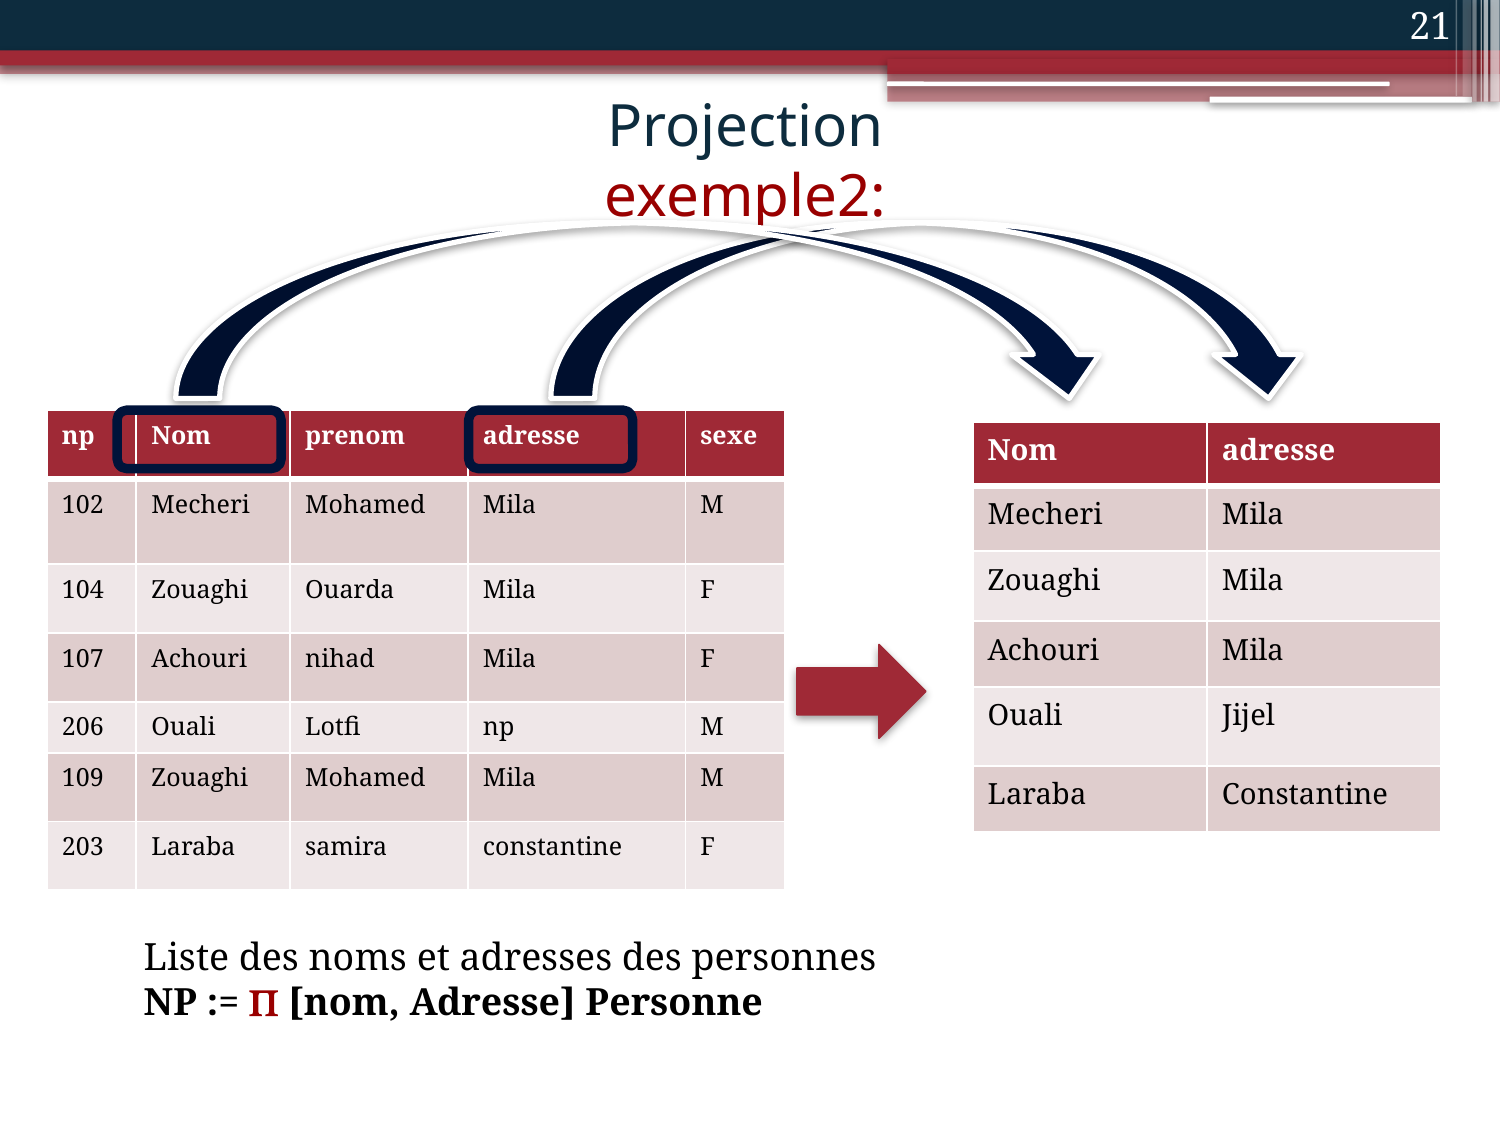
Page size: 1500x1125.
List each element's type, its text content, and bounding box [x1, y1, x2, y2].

table_cell F [686, 822, 784, 889]
table_cell 1014 [427, 231, 733, 258]
table_header Nom [974, 423, 1206, 483]
table_header prenom [291, 411, 467, 476]
table_cell Mila [469, 634, 685, 701]
slide_number 21 [1341, 0, 1466, 61]
table_cell nihad [291, 634, 467, 701]
table_cell Ouarda [291, 565, 467, 632]
text_box [796, 643, 927, 739]
table_header Nom [137, 411, 289, 476]
text_box [467, 408, 635, 471]
table_cell Mecheri [974, 489, 1206, 550]
table_cell Laraba [137, 822, 289, 889]
table_cell 107 [48, 634, 135, 701]
table_cell Mila [469, 754, 685, 821]
table_cell M [686, 754, 784, 821]
text_box [173, 219, 1102, 402]
table_cell Zouaghi [137, 754, 289, 821]
table_cell Achouri [137, 634, 289, 701]
table_cell 102 [48, 482, 135, 563]
table_cell 1014 [854, 232, 1080, 258]
table_cell Mila [469, 565, 685, 632]
text_box [115, 408, 283, 471]
table_cell Zouaghi [974, 552, 1206, 620]
table_cell Jijel [1208, 688, 1440, 765]
table_header sexe [686, 411, 784, 476]
table_cell constantine [469, 822, 685, 889]
table_cell samira [291, 822, 467, 889]
table_cell 206 [48, 703, 135, 752]
table_header adresse [1208, 423, 1440, 483]
table_cell Zouaghi [137, 565, 289, 632]
text_box [548, 242, 772, 402]
table_cell Lotfi [291, 703, 467, 752]
table_cell 109 [48, 754, 135, 821]
table_cell Mila [1208, 622, 1440, 686]
table_cell Laraba [974, 767, 1206, 831]
table_cell Mohamed [291, 754, 467, 821]
table_cell Mila [1208, 489, 1440, 550]
table_cell np [469, 703, 685, 752]
text_box Liste des noms et adresses des personnes NP :=  [nom, Adresse] Personne [128, 925, 1500, 1076]
table_cell Mohamed [291, 482, 467, 563]
table_cell Ouali [137, 703, 289, 752]
table_cell Mecheri [137, 482, 289, 563]
table_cell Mila [469, 482, 685, 563]
table_cell F [686, 634, 784, 701]
table_header np [48, 411, 135, 476]
table_cell Constantine [1208, 767, 1440, 831]
table_cell Ouali [974, 688, 1206, 765]
table_cell M [686, 703, 784, 752]
table_cell Mila [1208, 552, 1440, 620]
title Projection exemple2: [70, 58, 1421, 258]
table_cell F [686, 565, 784, 632]
text_box [796, 219, 1304, 402]
table_cell 203 [48, 822, 135, 889]
table_header adresse [469, 411, 685, 476]
table_cell 104 [48, 565, 135, 632]
table_cell M [686, 482, 784, 563]
table_cell Achouri [974, 622, 1206, 686]
